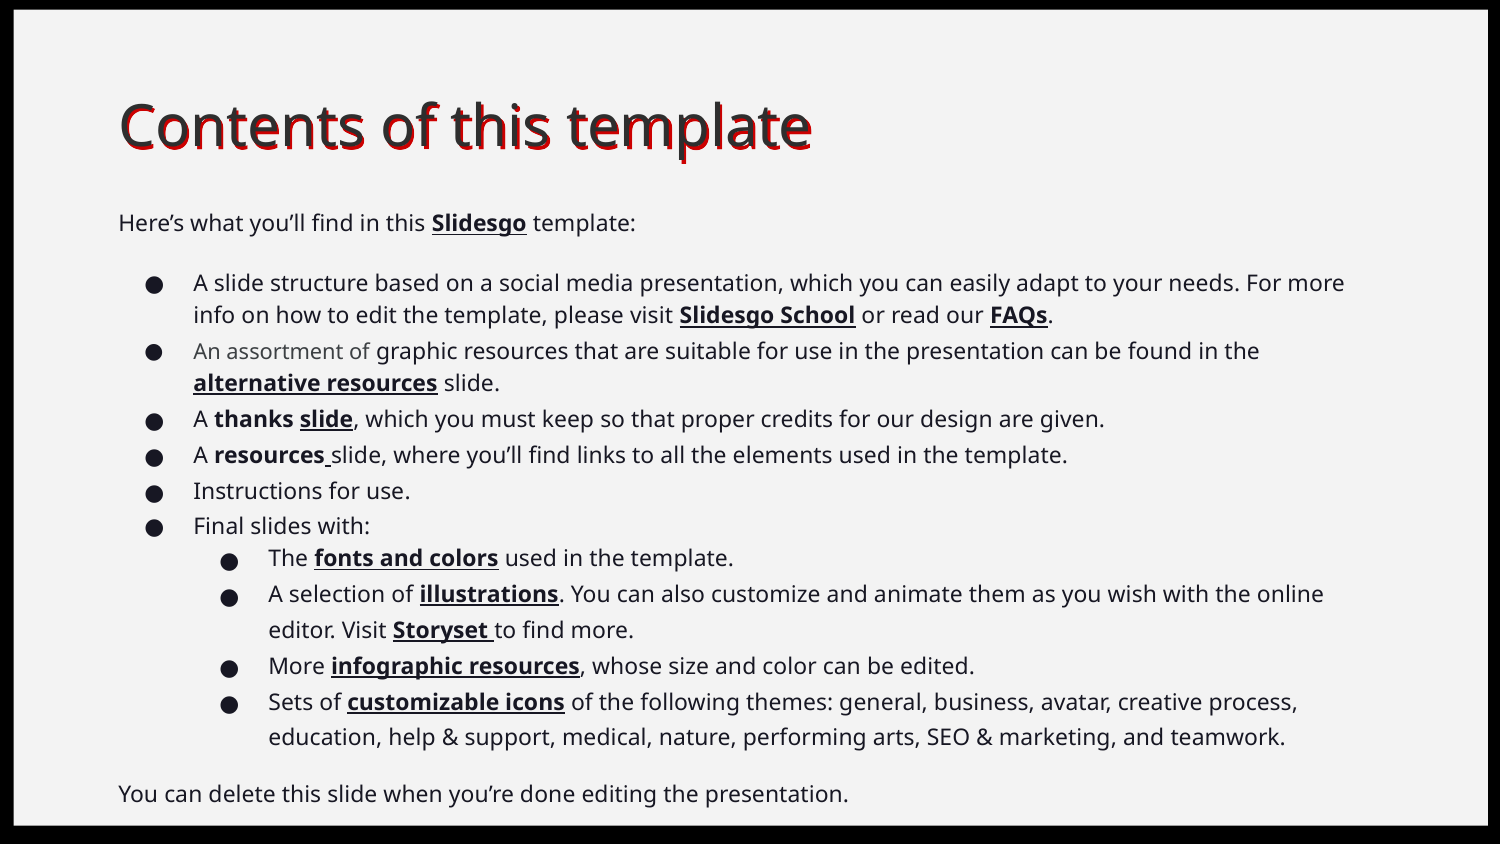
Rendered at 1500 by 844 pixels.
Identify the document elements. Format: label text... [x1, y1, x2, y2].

list Here’s what you’ll find in this Slidesgo template: A slide structure based on a social media presentation, which you can easily adapt to your needs. For more info on how to edit the template, please visit Slidesgo School or read our FAQs. An assortment of graphic resources that are suitable for use in the presentation can be found in the alternative resources slide. A thanks slide, which you must keep so that proper credits for our design are given. A resources slide, where you’ll find links to all the elements used in the template. Instructions for use. Final slides with: The fonts and colors used in the template. A selection of illustrations. You can also customize and animate them as you wish with the online editor. Visit Storyset to find more. More infographic resources, whose size and color can be edited. Sets of customizable icons of the following themes: general, business, avatar, creative process, education, help & support, medical, nature, performing arts, SEO & marketing, and teamwork. You can delete this slide when you’re done editing the presentation. [103, 189, 1397, 750]
title Contents of this template [103, 72, 1390, 167]
